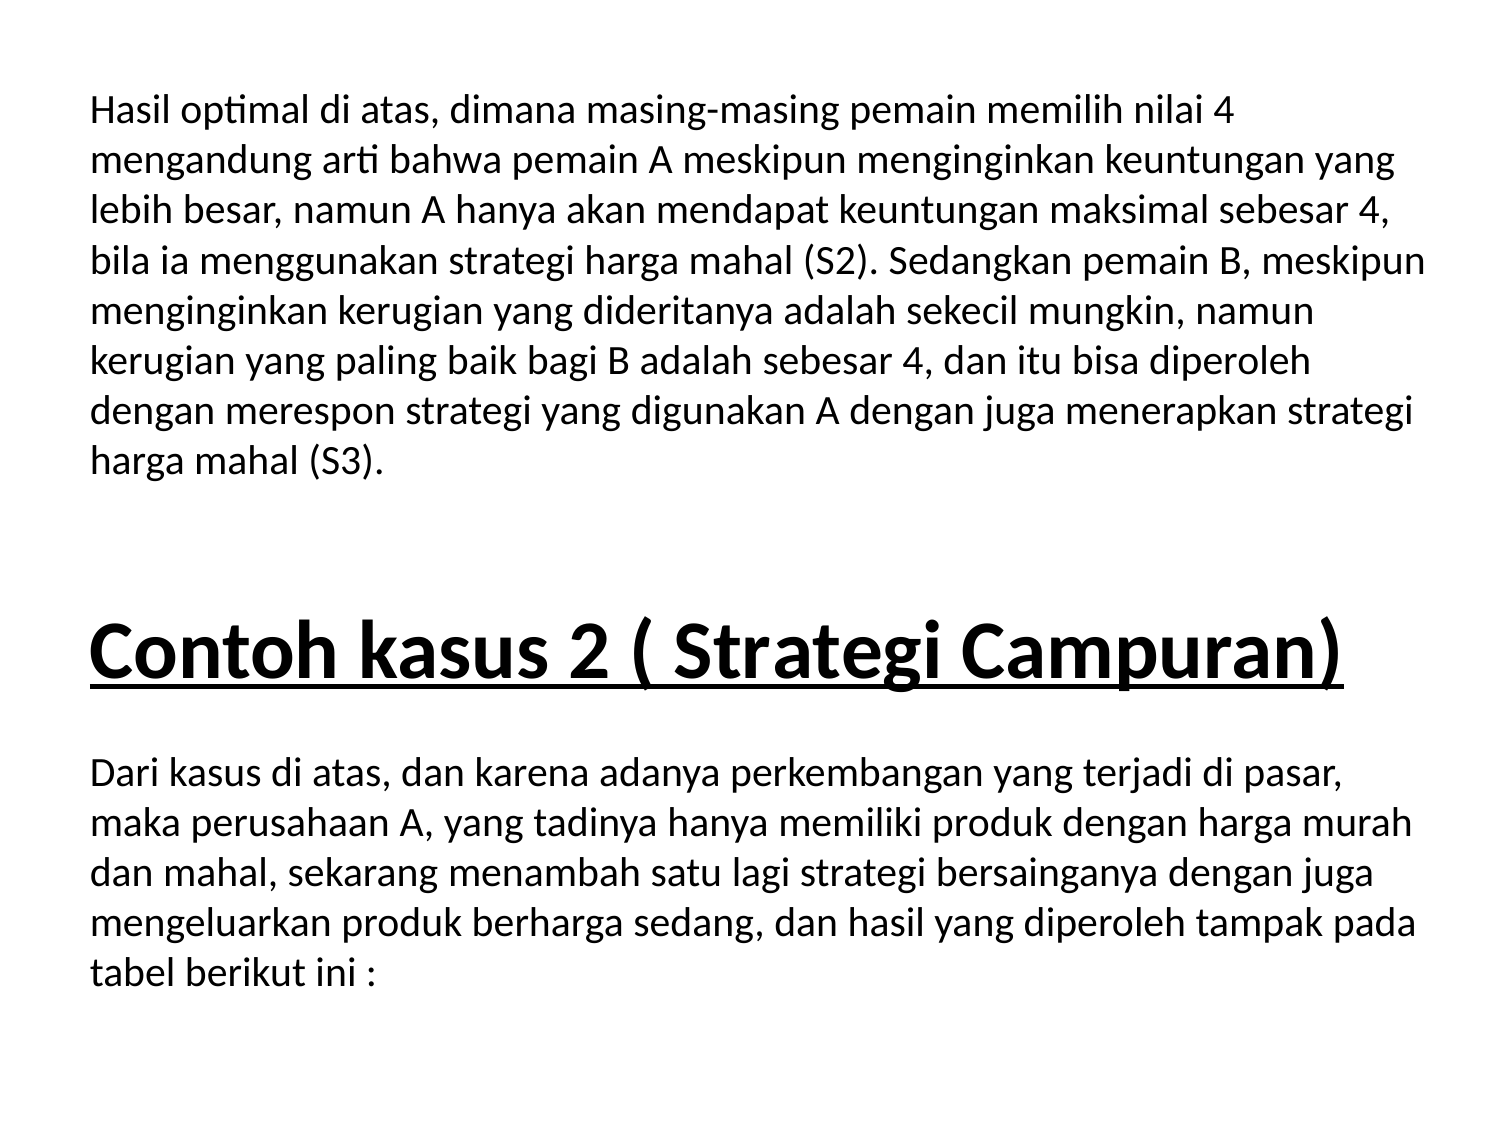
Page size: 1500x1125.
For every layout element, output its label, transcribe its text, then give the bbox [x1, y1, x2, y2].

text_box Contoh kasus 2 ( Strategi Campuran) Dari kasus di atas, dan karena adanya perkembangan yang terjadi di pasar, maka perusahaan A, yang tadinya hanya memiliki produk dengan harga murah dan mahal, sekarang menambah satu lagi strategi bersainganya dengan juga mengeluarkan produk berharga sedang, dan hasil yang diperoleh tampak pada tabel berikut ini : [75, 587, 1450, 1003]
text_box Hasil optimal di atas, dimana masing-masing pemain memilih nilai 4 mengandung arti bahwa pemain A meskipun menginginkan keuntungan yang lebih besar, namun A hanya akan mendapat keuntungan maksimal sebesar 4, bila ia menggunakan strategi harga mahal (S2). Sedangkan pemain B, meskipun menginginkan kerugian yang dideritanya adalah sekecil mungkin, namun kerugian yang paling baik bagi B adalah sebesar 4, dan itu bisa diperoleh dengan merespon strategi yang digunakan A dengan juga menerapkan strategi harga mahal (S3). [75, 74, 1450, 490]
